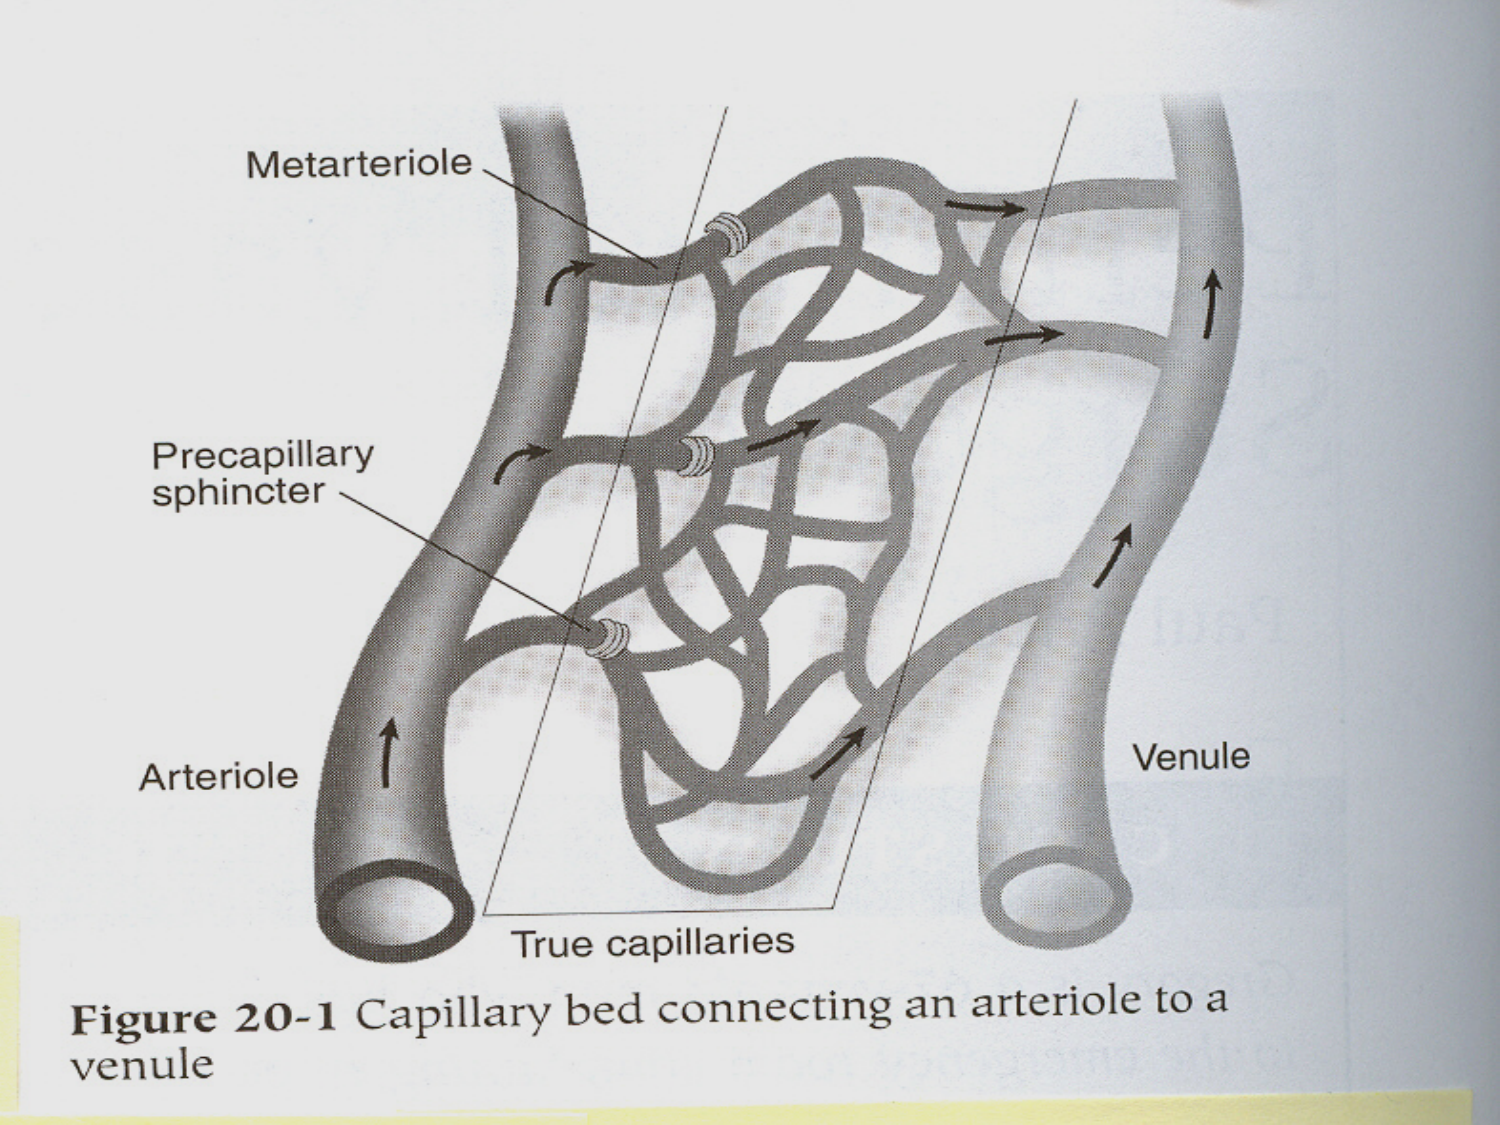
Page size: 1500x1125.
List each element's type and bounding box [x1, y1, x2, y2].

list [0, 0, 1500, 1125]
